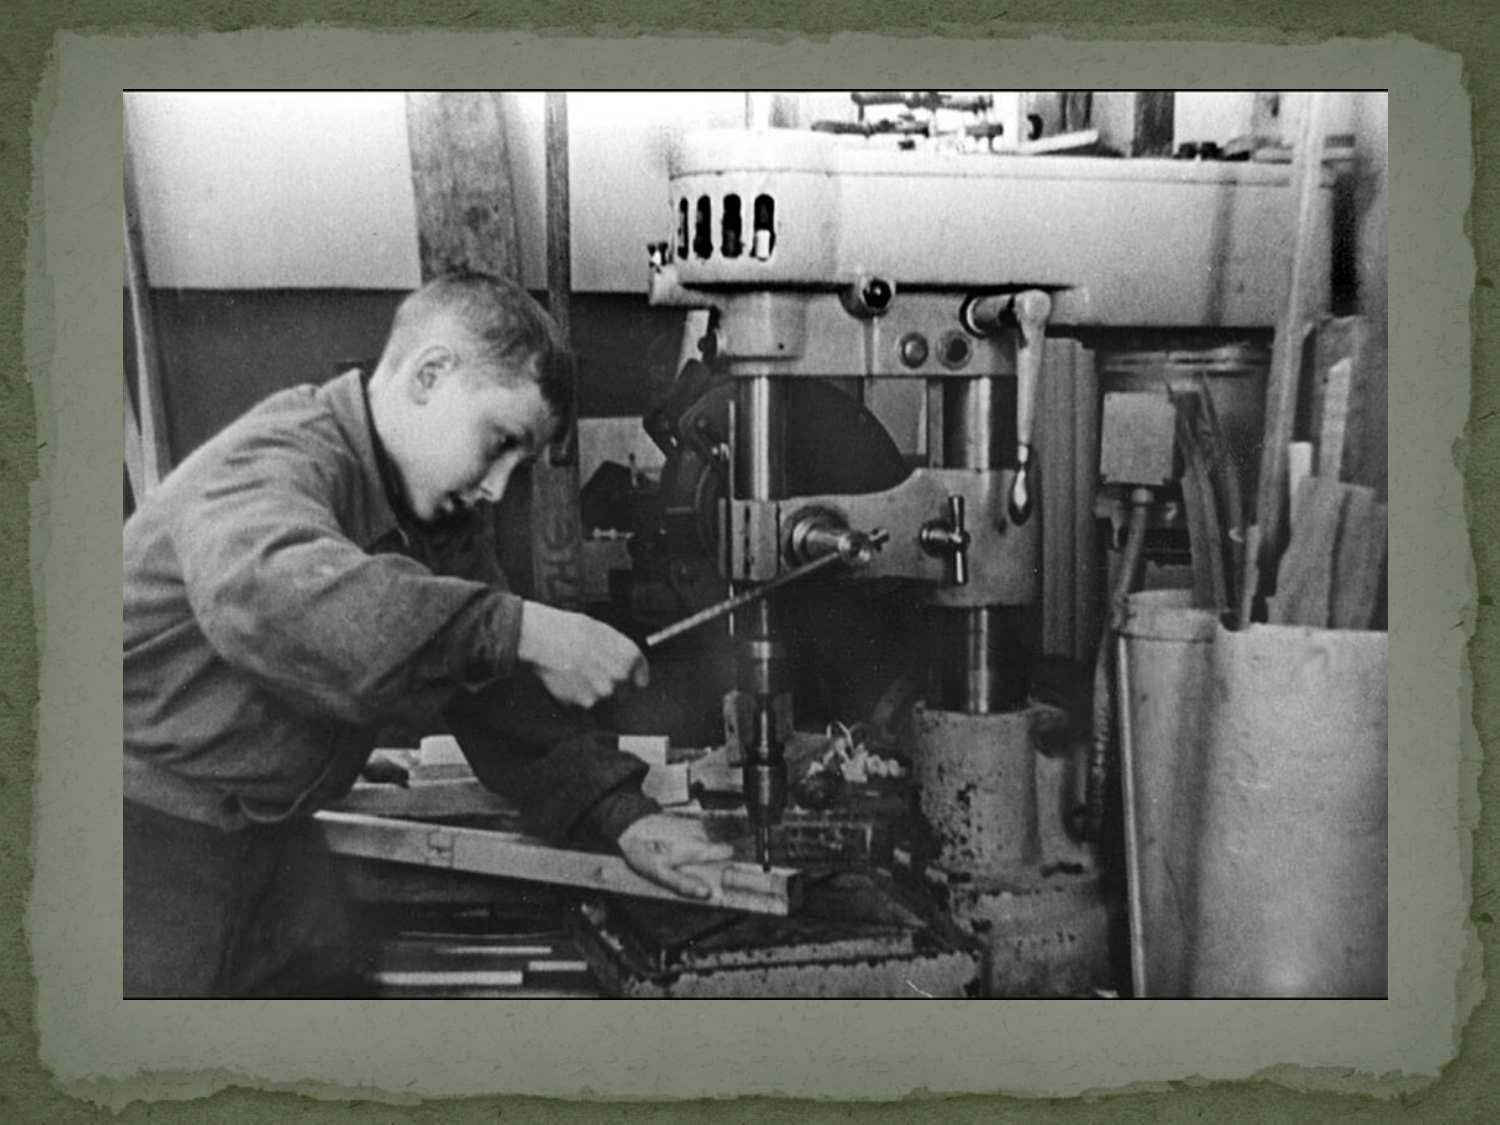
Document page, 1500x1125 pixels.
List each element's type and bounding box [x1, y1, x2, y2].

list [126, 92, 1386, 998]
